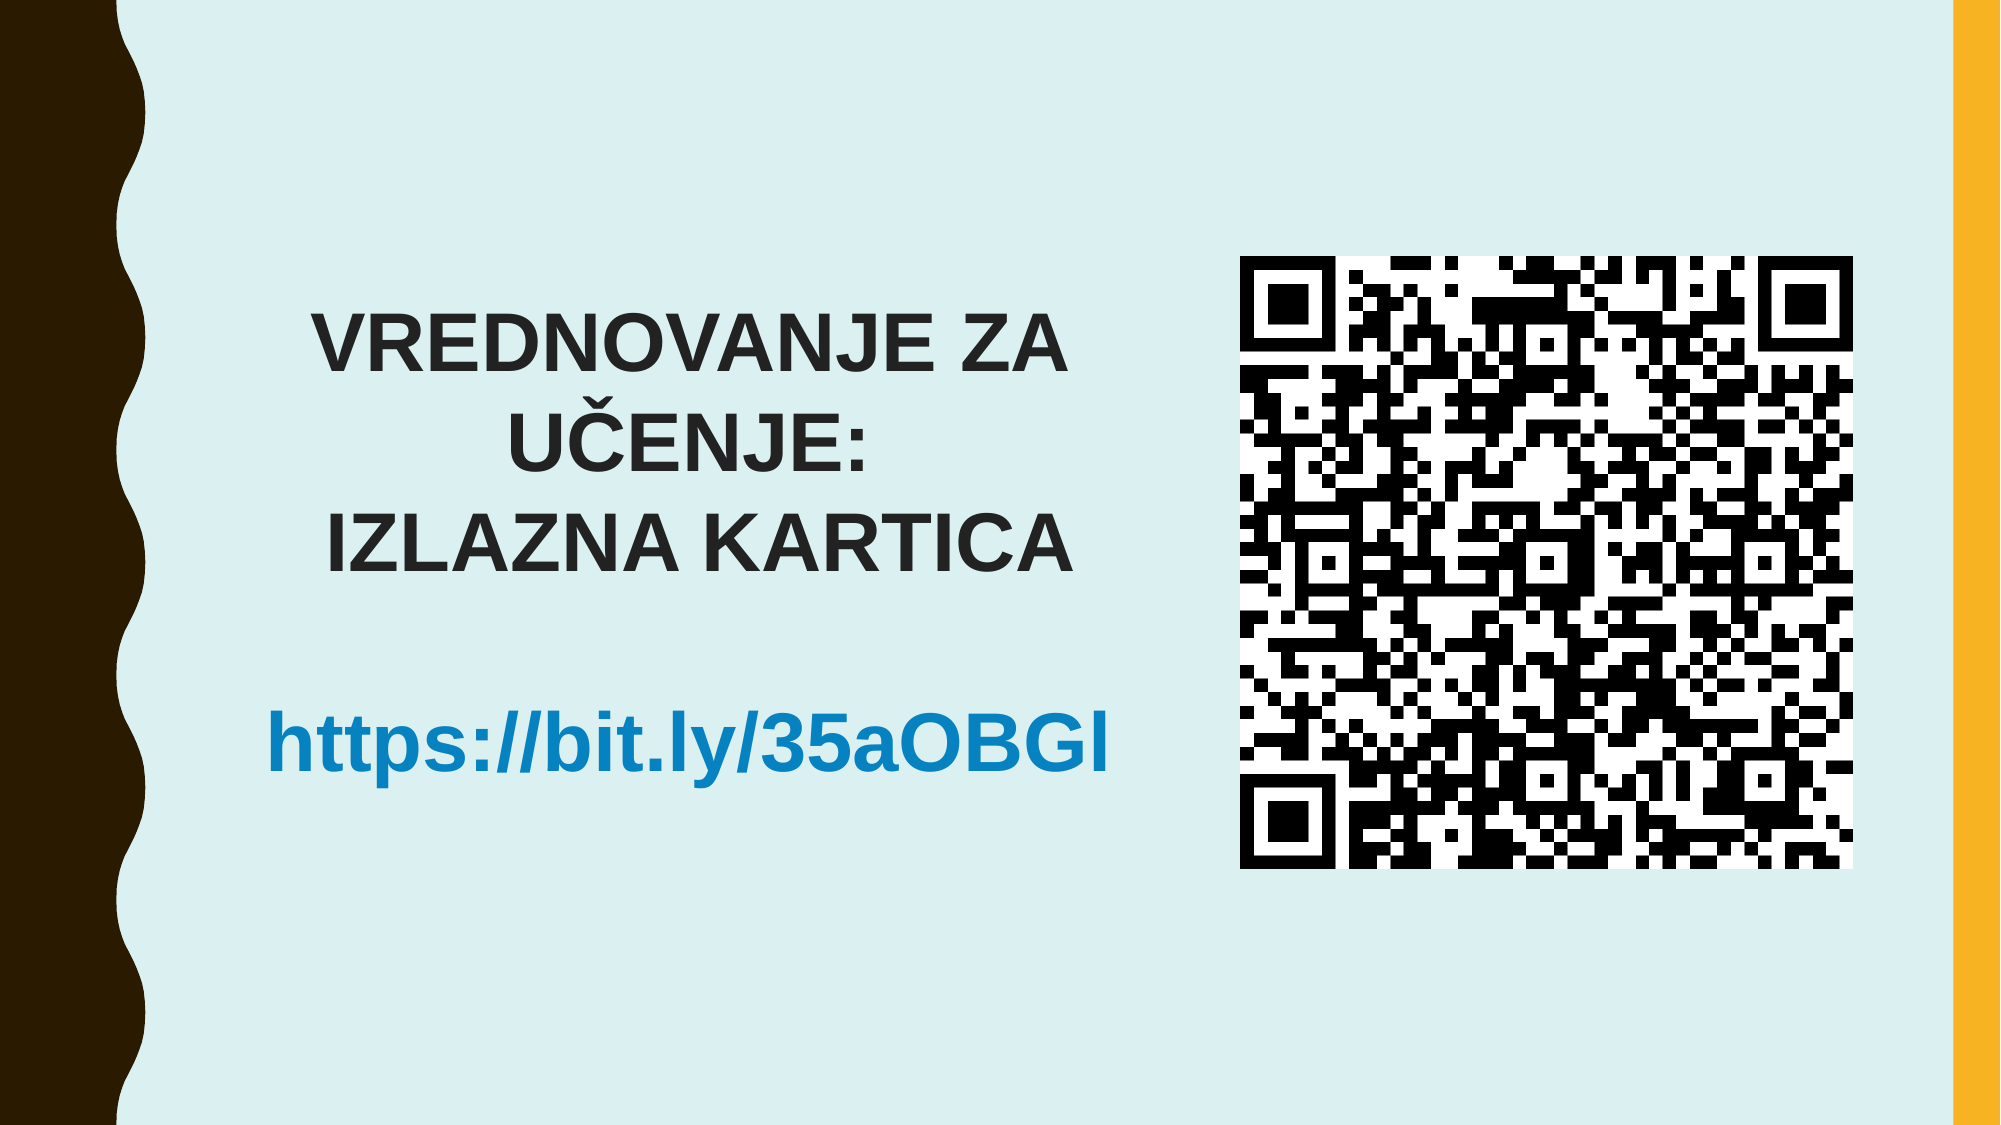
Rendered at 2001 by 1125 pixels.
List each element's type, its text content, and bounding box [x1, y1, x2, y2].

text_box VREDNOVANJE ZA UČENJE: IZLAZNA KARTICA https://bit.ly/35aOBGl [166, 280, 1212, 795]
picture [1240, 256, 1853, 869]
